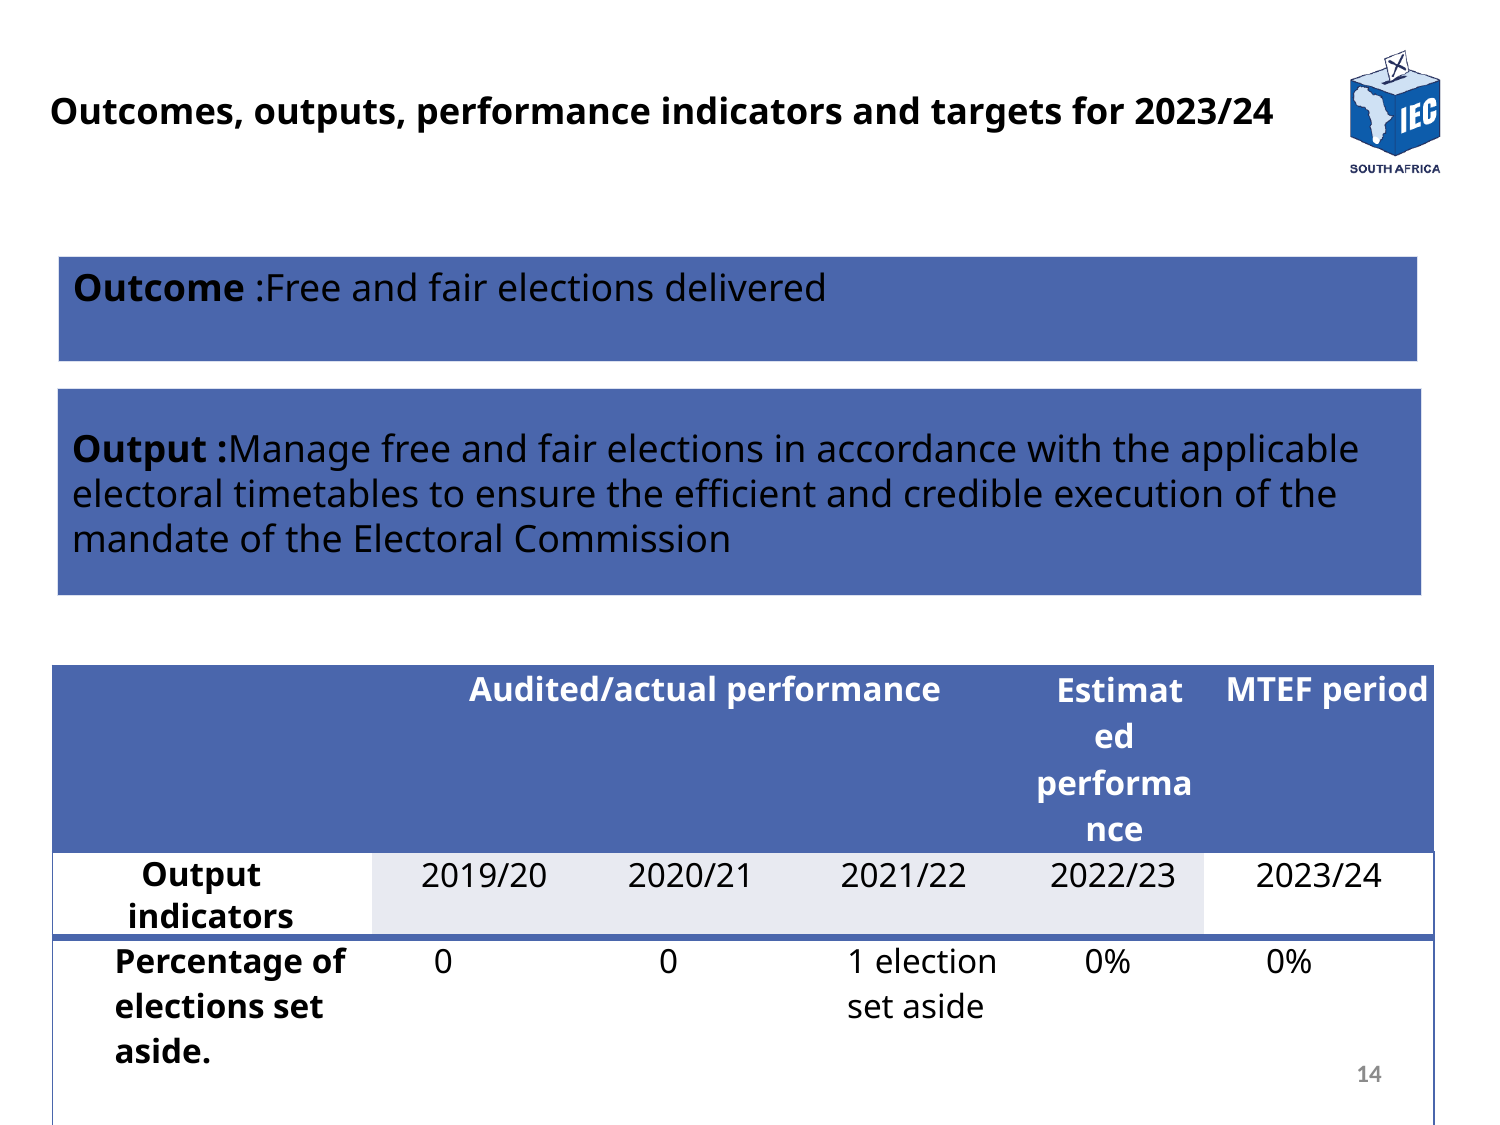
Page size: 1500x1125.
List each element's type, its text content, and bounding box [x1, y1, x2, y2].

table_header Estimated performance [1022, 666, 1204, 851]
table_cell Output indicators [53, 853, 372, 934]
table_cell 0 [597, 941, 785, 1125]
table_cell 2021/22 [785, 853, 1022, 934]
table_cell 2019/20 [372, 853, 597, 934]
table_cell 0 [372, 941, 597, 1125]
table_header [53, 666, 372, 851]
table_cell 2020/21 [597, 853, 785, 934]
table_cell 2022/23 [1022, 853, 1204, 934]
table_cell 0% [1022, 941, 1204, 1125]
table_header Audited/actual performance [372, 666, 1022, 851]
slide_number 14 [1059, 1042, 1397, 1103]
text_box Outcome :Free and fair elections delivered [58, 256, 1418, 362]
table_cell Percentage of elections set aside. [53, 941, 372, 1125]
table_cell 0% [1204, 941, 1433, 1125]
title Outcomes, outputs, performance indicators and targets for 2023/24 [34, 60, 1329, 161]
table_cell 1 election set aside [785, 941, 1022, 1125]
text_box Output :Manage free and fair elections in accordance with the applicable electoral timetables to ensure the efficient and credible execution of the mandate of the Electoral Commission [57, 388, 1422, 596]
picture [1340, 44, 1450, 178]
table_header MTEF period [1204, 666, 1434, 851]
table_cell 2023/24 [1204, 853, 1433, 934]
